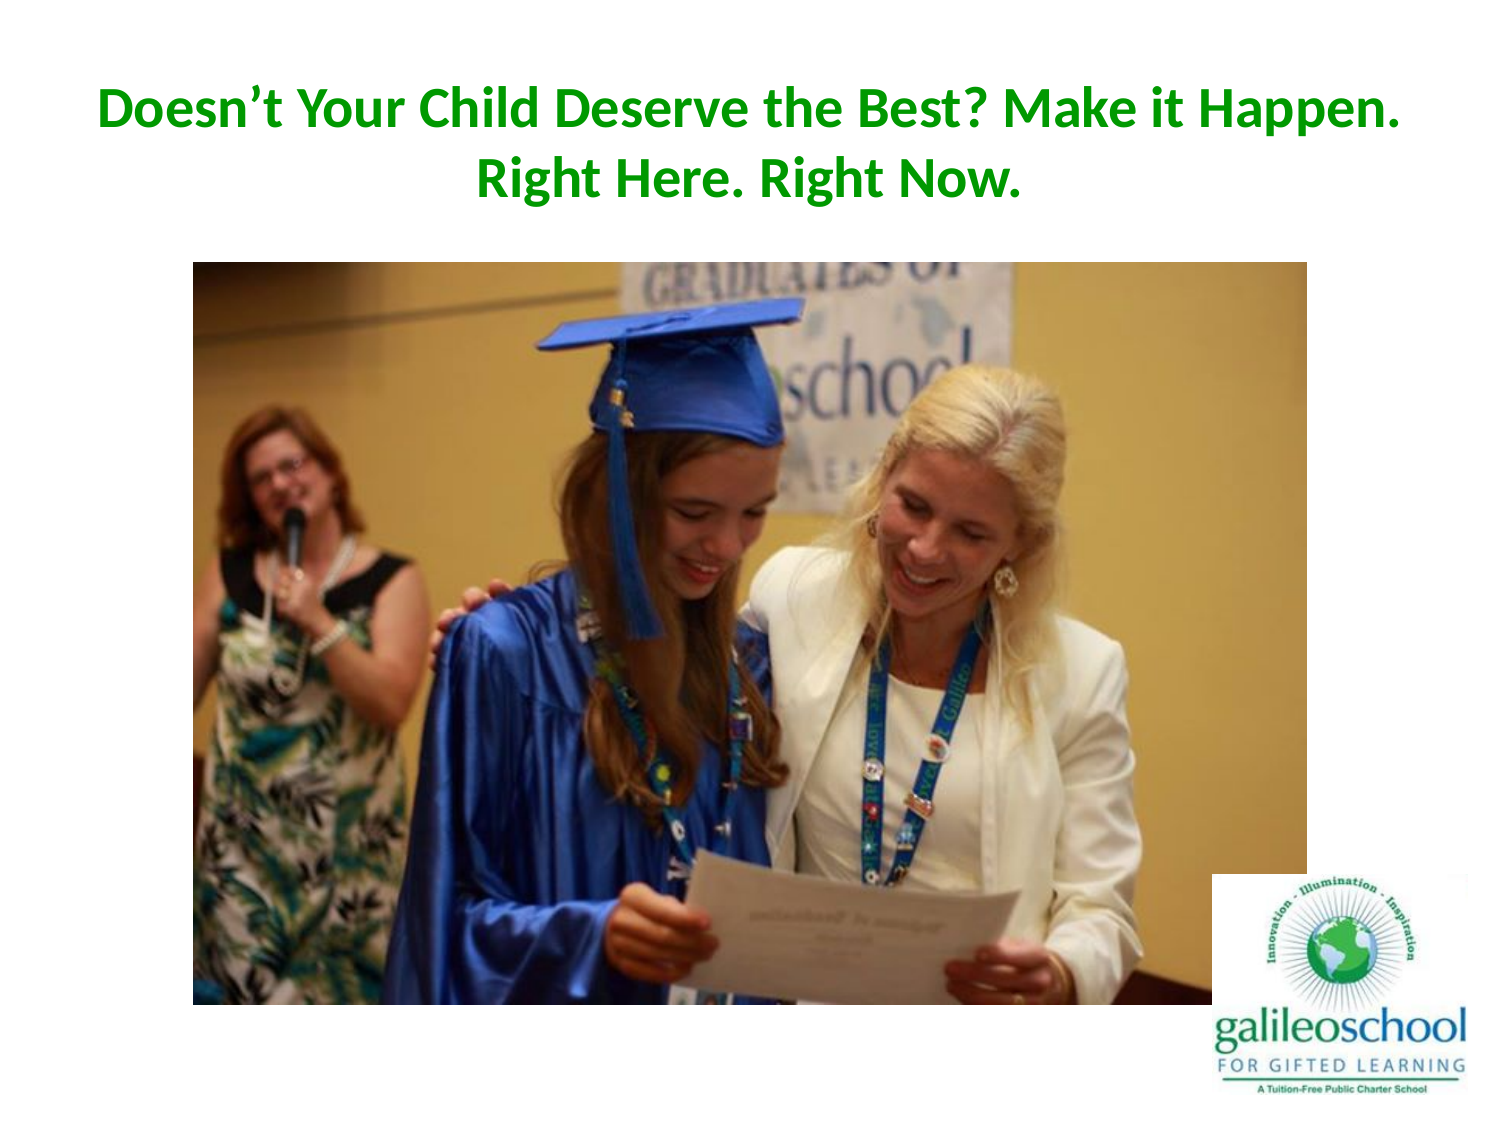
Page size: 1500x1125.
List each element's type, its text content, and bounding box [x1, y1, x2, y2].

title Doesn’t Your Child Deserve the Best? Make it Happen. Right Here. Right Now. [75, 45, 1425, 233]
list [192, 262, 1307, 1006]
picture [1212, 874, 1468, 1096]
